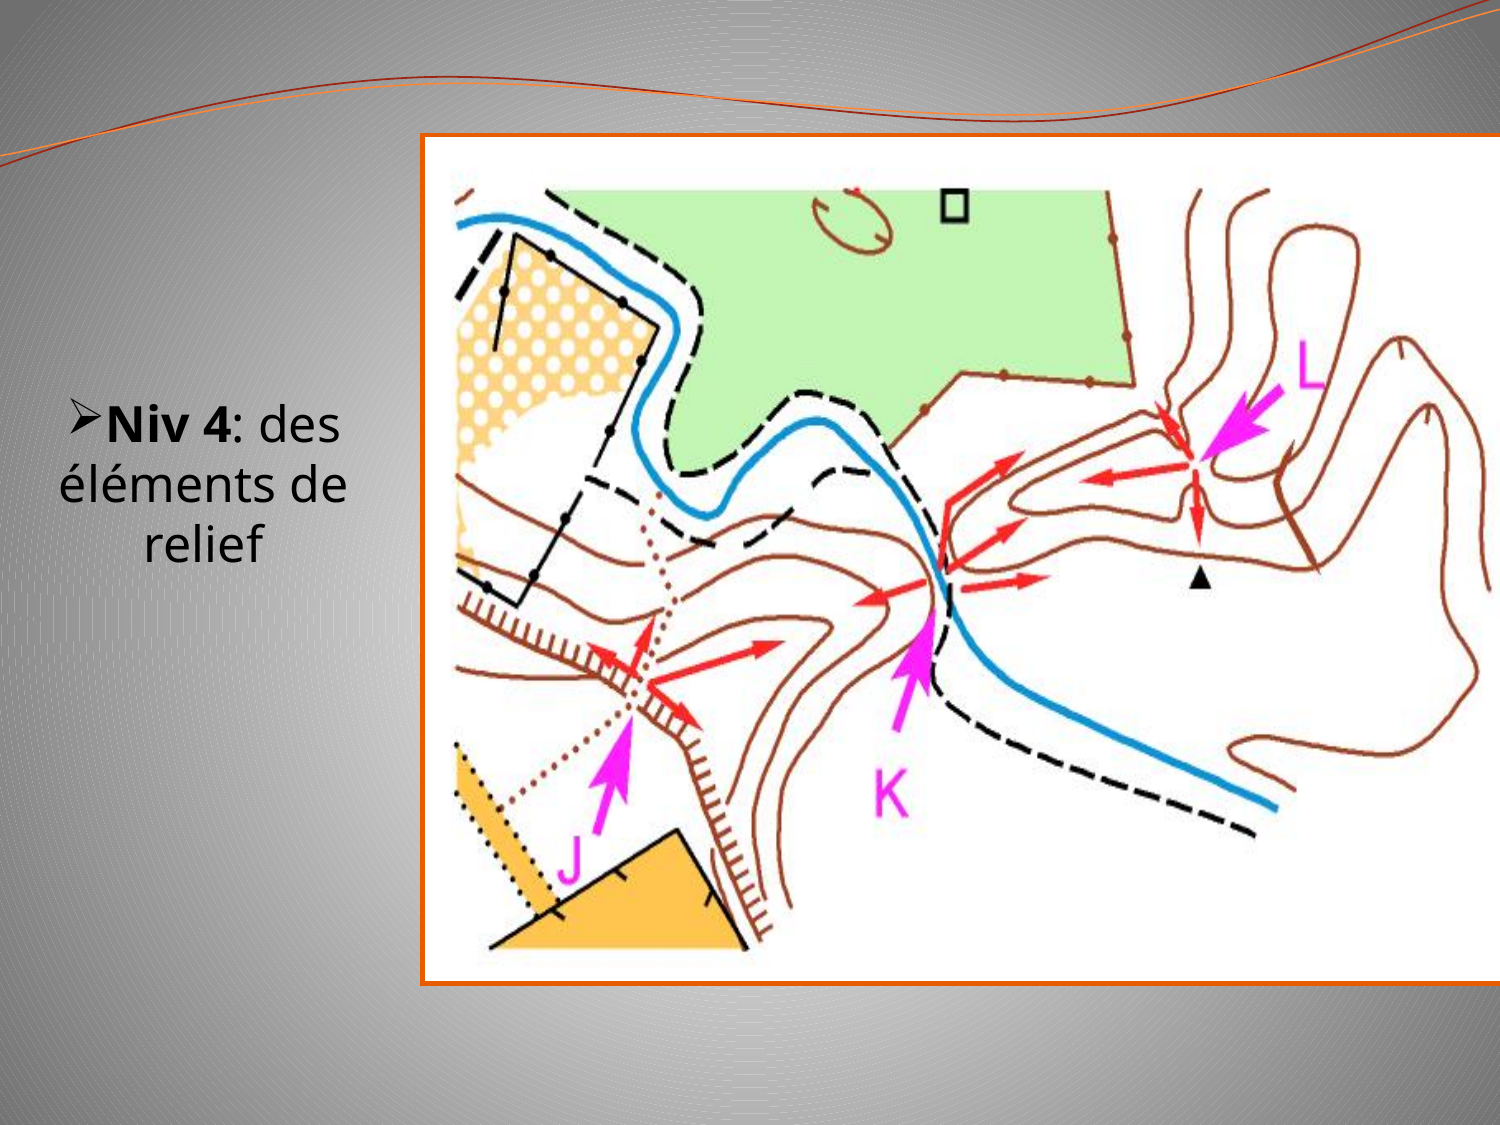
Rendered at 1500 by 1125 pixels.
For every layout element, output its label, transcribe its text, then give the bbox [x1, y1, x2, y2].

picture [424, 136, 1500, 982]
text_box Niv 4: des éléments de relief [0, 385, 408, 580]
